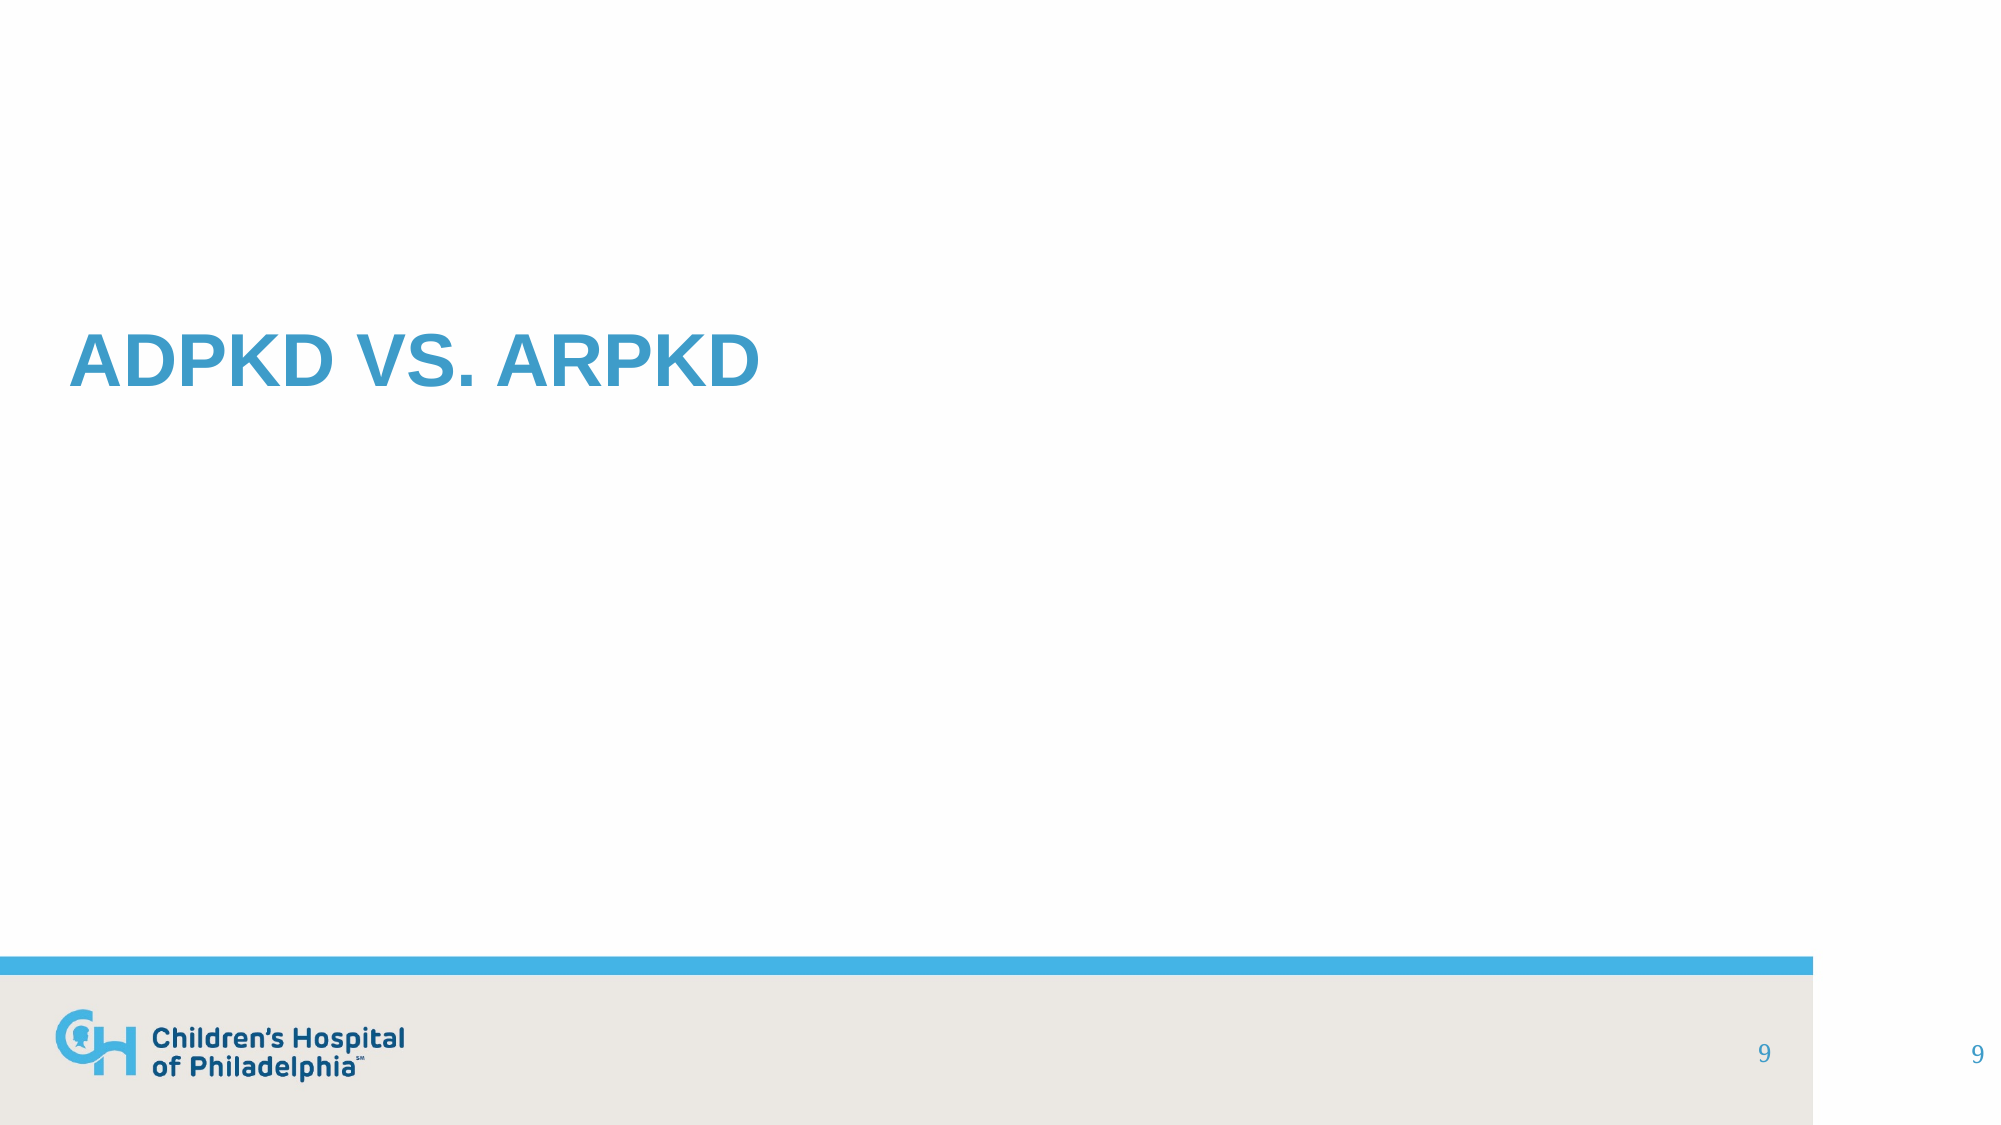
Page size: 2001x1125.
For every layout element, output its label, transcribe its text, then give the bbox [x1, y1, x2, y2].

picture [0, 0, 2000, 1125]
title ADPKD vs. arpkd [54, 258, 1813, 467]
slide_number 9 [1932, 1025, 2000, 1086]
